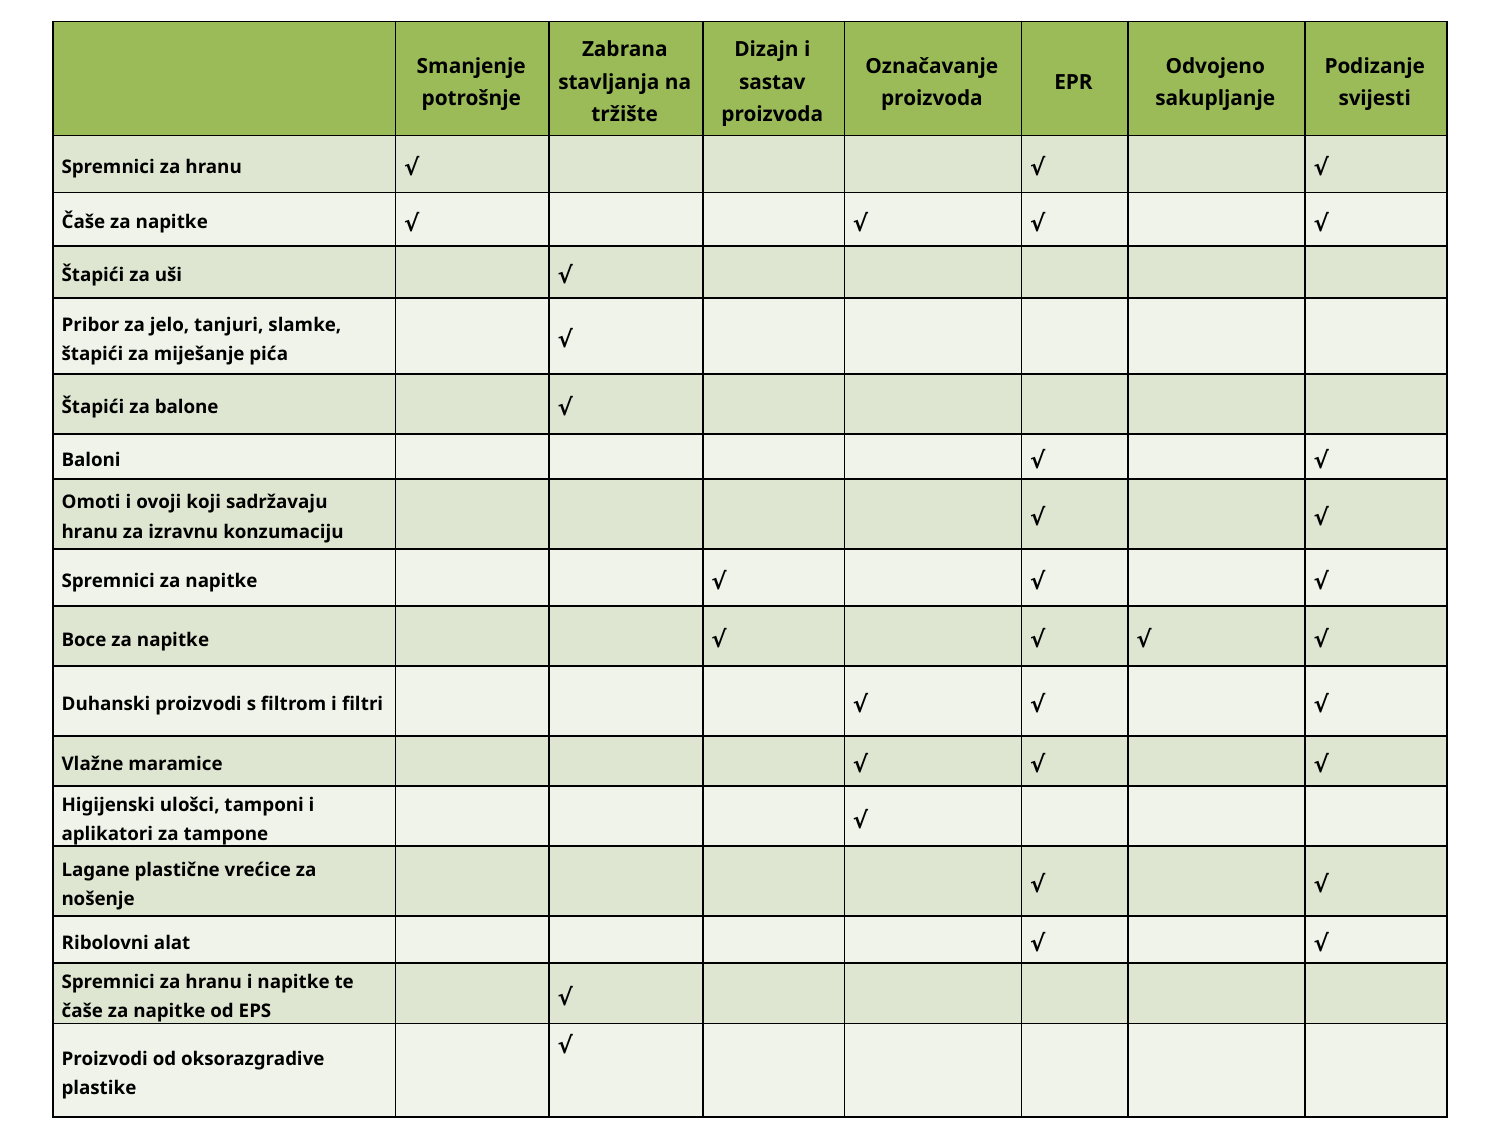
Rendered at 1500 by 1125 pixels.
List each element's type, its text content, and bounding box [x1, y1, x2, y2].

table_cell √ [845, 667, 1021, 735]
table_cell Boce za napitke [54, 607, 395, 665]
table_cell [704, 435, 844, 478]
table_cell [1129, 299, 1304, 373]
table_cell Pribor za jelo, tanjuri, slamke, štapići za miješanje pića [54, 299, 395, 373]
table_cell Spremnici za hranu i napitke te čaše za napitke od EPS [54, 964, 395, 1023]
table_cell [1129, 737, 1304, 785]
table_cell √ [1022, 607, 1127, 665]
table_cell [1129, 550, 1304, 605]
table_cell [1022, 247, 1127, 297]
table_cell [704, 136, 844, 192]
table_cell √ [550, 375, 702, 433]
table_header Označavanje proizvoda [845, 22, 1021, 135]
table_cell Štapići za balone [54, 375, 395, 433]
table_cell [1129, 480, 1304, 548]
table_cell √ [845, 193, 1021, 245]
table_cell √ [1306, 136, 1446, 192]
table_cell [704, 667, 844, 735]
table_cell √ [1306, 550, 1446, 605]
table_header Zabrana stavljanja na tržište [550, 22, 702, 135]
table_cell [845, 136, 1021, 192]
table_cell [1306, 375, 1446, 433]
table_cell [1129, 136, 1304, 192]
table_cell [1306, 964, 1446, 1023]
table_cell [550, 550, 702, 605]
table_cell Štapići za uši [54, 247, 395, 297]
table_cell [845, 607, 1021, 665]
table_cell √ [550, 964, 702, 1023]
table_cell [1129, 193, 1304, 245]
table_cell [1129, 375, 1304, 433]
table_cell [550, 917, 702, 962]
table_cell [845, 847, 1021, 915]
table_cell [1306, 247, 1446, 297]
table_cell [1306, 787, 1446, 845]
table_cell √ [550, 247, 702, 297]
table_cell [845, 375, 1021, 433]
table_cell √ [1022, 193, 1127, 245]
table_cell [550, 847, 702, 915]
table_cell √ [1306, 193, 1446, 245]
table_cell [704, 787, 844, 845]
table_cell [396, 435, 548, 478]
table_cell [396, 787, 548, 845]
table_cell √ [1129, 607, 1304, 665]
table_cell √ [1306, 480, 1446, 548]
table_cell [1129, 667, 1304, 735]
table_cell [845, 1024, 1021, 1116]
table_cell Omoti i ovoji koji sadržavaju hranu za izravnu konzumaciju [54, 480, 395, 548]
table_cell √ [845, 737, 1021, 785]
table_cell [1129, 1024, 1304, 1116]
table_cell √ [396, 193, 548, 245]
table_header EPR [1022, 22, 1127, 135]
table_cell [704, 247, 844, 297]
table_cell √ [1306, 667, 1446, 735]
table_cell [396, 964, 548, 1023]
table_cell √ [704, 607, 844, 665]
table_cell √ [1022, 550, 1127, 605]
table_cell [396, 847, 548, 915]
table_cell [704, 1024, 844, 1116]
table_cell √ [1022, 917, 1127, 962]
table_cell √ [1022, 136, 1127, 192]
table_cell [704, 193, 844, 245]
table_cell [1129, 917, 1304, 962]
table_cell √ [1306, 847, 1446, 915]
table_cell [396, 247, 548, 297]
table_cell [845, 299, 1021, 373]
table_cell √ [704, 550, 844, 605]
table_cell Čaše za napitke [54, 193, 395, 245]
table_header Dizajn i sastav proizvoda [704, 22, 844, 135]
table_cell [550, 787, 702, 845]
table_cell √ [396, 136, 548, 192]
table_cell [550, 667, 702, 735]
table_cell [396, 480, 548, 548]
table_cell √ [1022, 435, 1127, 478]
table_cell Higijenski ulošci, tamponi i aplikatori za tampone [54, 787, 395, 845]
table_cell √ [845, 787, 1021, 845]
table_cell [550, 435, 702, 478]
table_header [54, 22, 395, 135]
table_header Podizanje svijesti [1306, 22, 1446, 135]
table_cell Spremnici za hranu [54, 136, 395, 192]
table_cell √ [1306, 737, 1446, 785]
table_cell [845, 435, 1021, 478]
table_cell [550, 607, 702, 665]
table_cell Ribolovni alat [54, 917, 395, 962]
table_cell [845, 917, 1021, 962]
table_cell [396, 737, 548, 785]
table_cell √ [1022, 480, 1127, 548]
table_cell √ [1022, 737, 1127, 785]
table_cell [1306, 299, 1446, 373]
table_cell [704, 917, 844, 962]
table_cell [704, 964, 844, 1023]
table_cell [1129, 847, 1304, 915]
table_cell [704, 737, 844, 785]
table_cell Lagane plastične vrećice za nošenje [54, 847, 395, 915]
table_cell [845, 550, 1021, 605]
table_cell [1022, 787, 1127, 845]
table_cell [704, 847, 844, 915]
table_cell [1022, 375, 1127, 433]
table_cell √ [1022, 847, 1127, 915]
table_cell [1129, 787, 1304, 845]
table_cell [1022, 299, 1127, 373]
table_cell √ [1306, 435, 1446, 478]
table_cell [396, 917, 548, 962]
table_cell Baloni [54, 435, 395, 478]
table_header Odvojeno sakupljanje [1129, 22, 1304, 135]
table_cell Vlažne maramice [54, 737, 395, 785]
table_cell [845, 964, 1021, 1023]
table_cell Proizvodi od oksorazgradive plastike [54, 1024, 395, 1116]
table_cell [396, 607, 548, 665]
table_cell [396, 667, 548, 735]
table_cell [1306, 1024, 1446, 1116]
table_cell Duhanski proizvodi s filtrom i filtri [54, 667, 395, 735]
table_cell [845, 247, 1021, 297]
table_cell [550, 737, 702, 785]
table_cell [704, 299, 844, 373]
table_cell [1129, 964, 1304, 1023]
table_cell [1129, 435, 1304, 478]
table_cell √ [550, 299, 702, 373]
table_cell [550, 193, 702, 245]
table_cell [704, 375, 844, 433]
table_cell √ [1022, 667, 1127, 735]
table_cell [1129, 247, 1304, 297]
table_cell [845, 480, 1021, 548]
table_cell [396, 299, 548, 373]
table_cell [550, 480, 702, 548]
table_cell [1022, 1024, 1127, 1116]
table_cell [396, 1024, 548, 1116]
table_cell [550, 136, 702, 192]
table_cell √ [1306, 607, 1446, 665]
table_cell [396, 375, 548, 433]
table_cell √ [550, 1024, 702, 1116]
table_cell [1022, 964, 1127, 1023]
table_cell √ [1306, 917, 1446, 962]
table_cell [704, 480, 844, 548]
table_cell Spremnici za napitke [54, 550, 395, 605]
table_cell [396, 550, 548, 605]
table_header Smanjenje potrošnje [396, 22, 548, 135]
